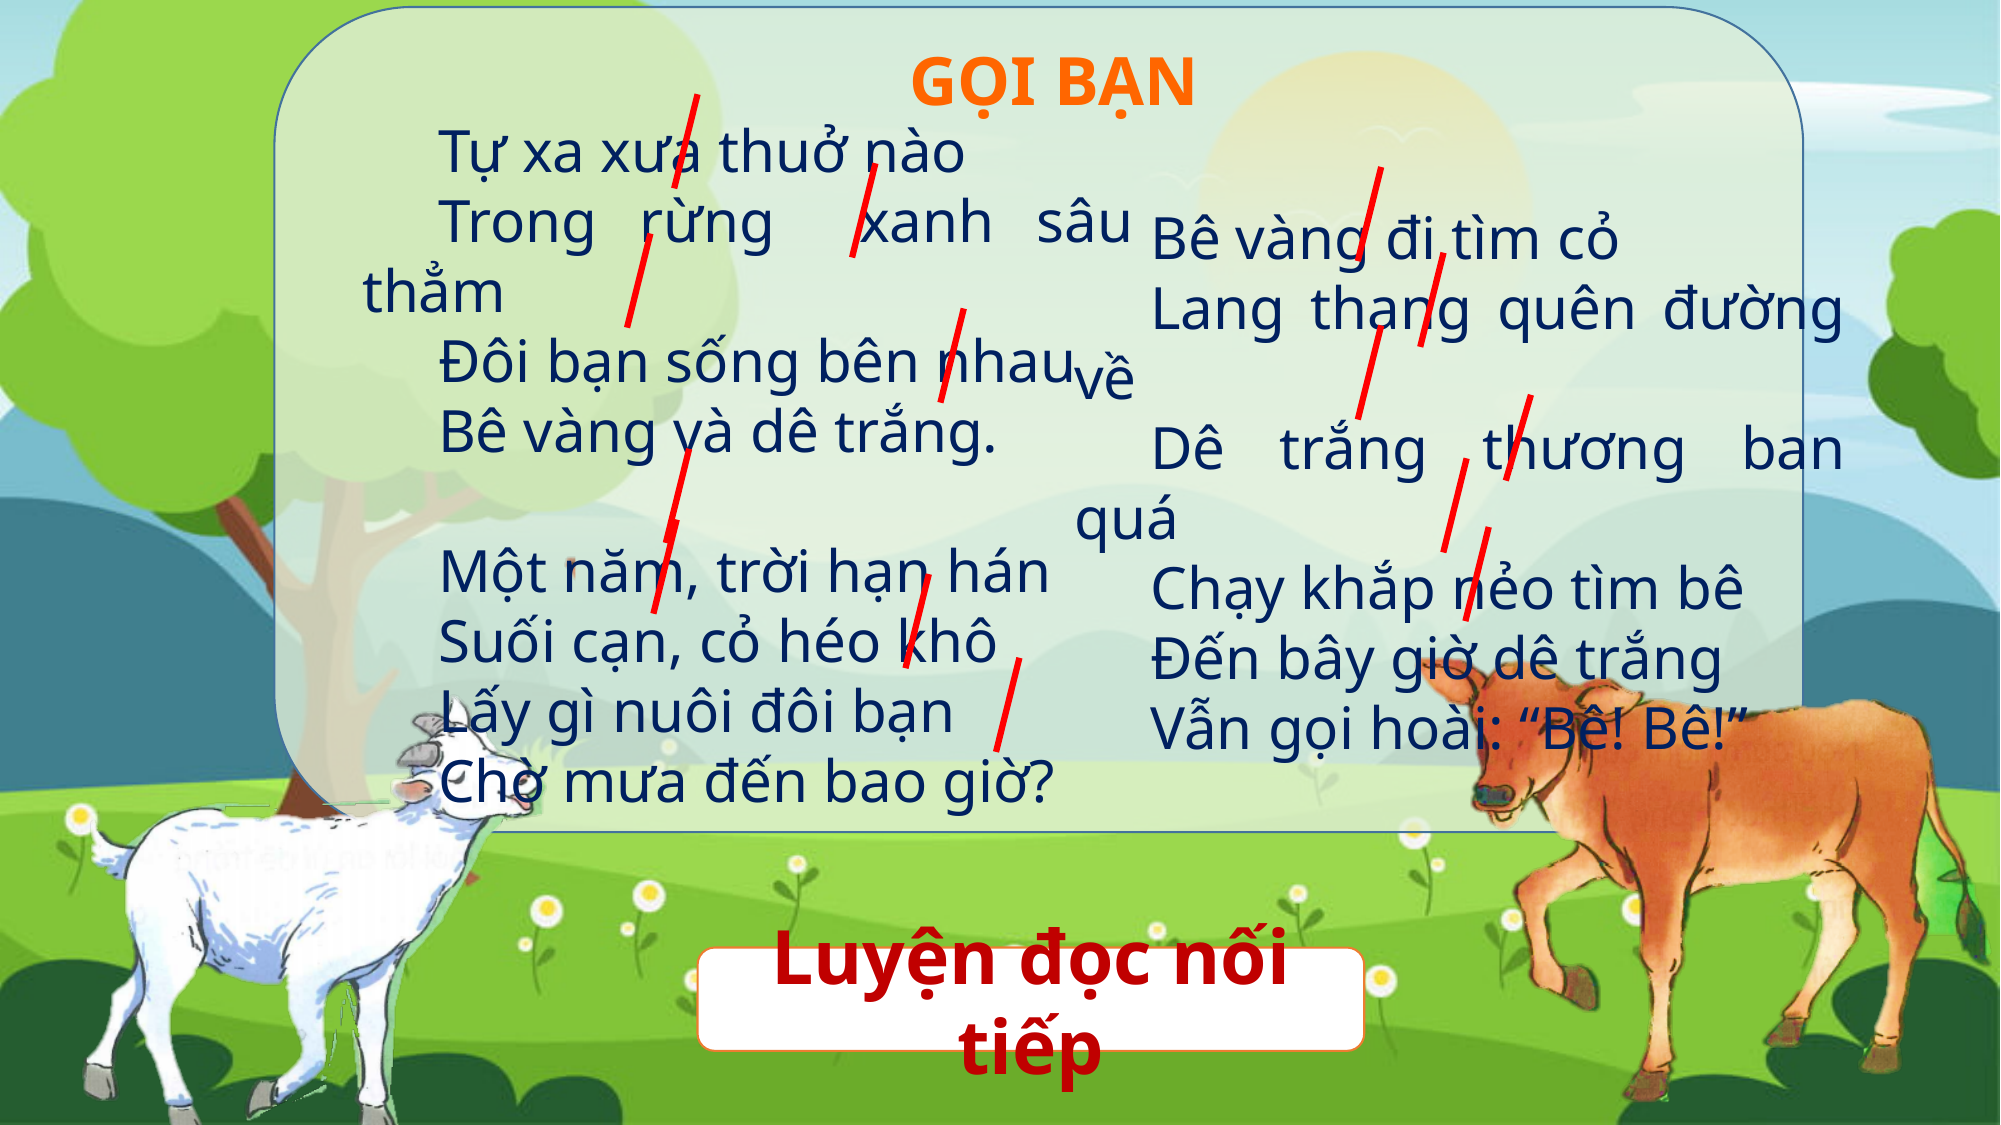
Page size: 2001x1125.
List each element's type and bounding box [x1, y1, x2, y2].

text_box [995, 657, 1020, 752]
text_box [905, 573, 929, 669]
picture [0, 0, 2001, 1125]
text_box [1505, 394, 1531, 481]
text_box [1420, 252, 1444, 347]
text_box [1357, 166, 1382, 262]
text_box [653, 519, 677, 614]
text_box [1465, 526, 1489, 622]
text_box [1357, 325, 1382, 420]
text_box [665, 448, 690, 543]
text_box [627, 233, 651, 328]
text_box [674, 94, 698, 189]
text_box [940, 308, 964, 403]
text_box [1443, 458, 1467, 553]
text_box [852, 163, 876, 258]
